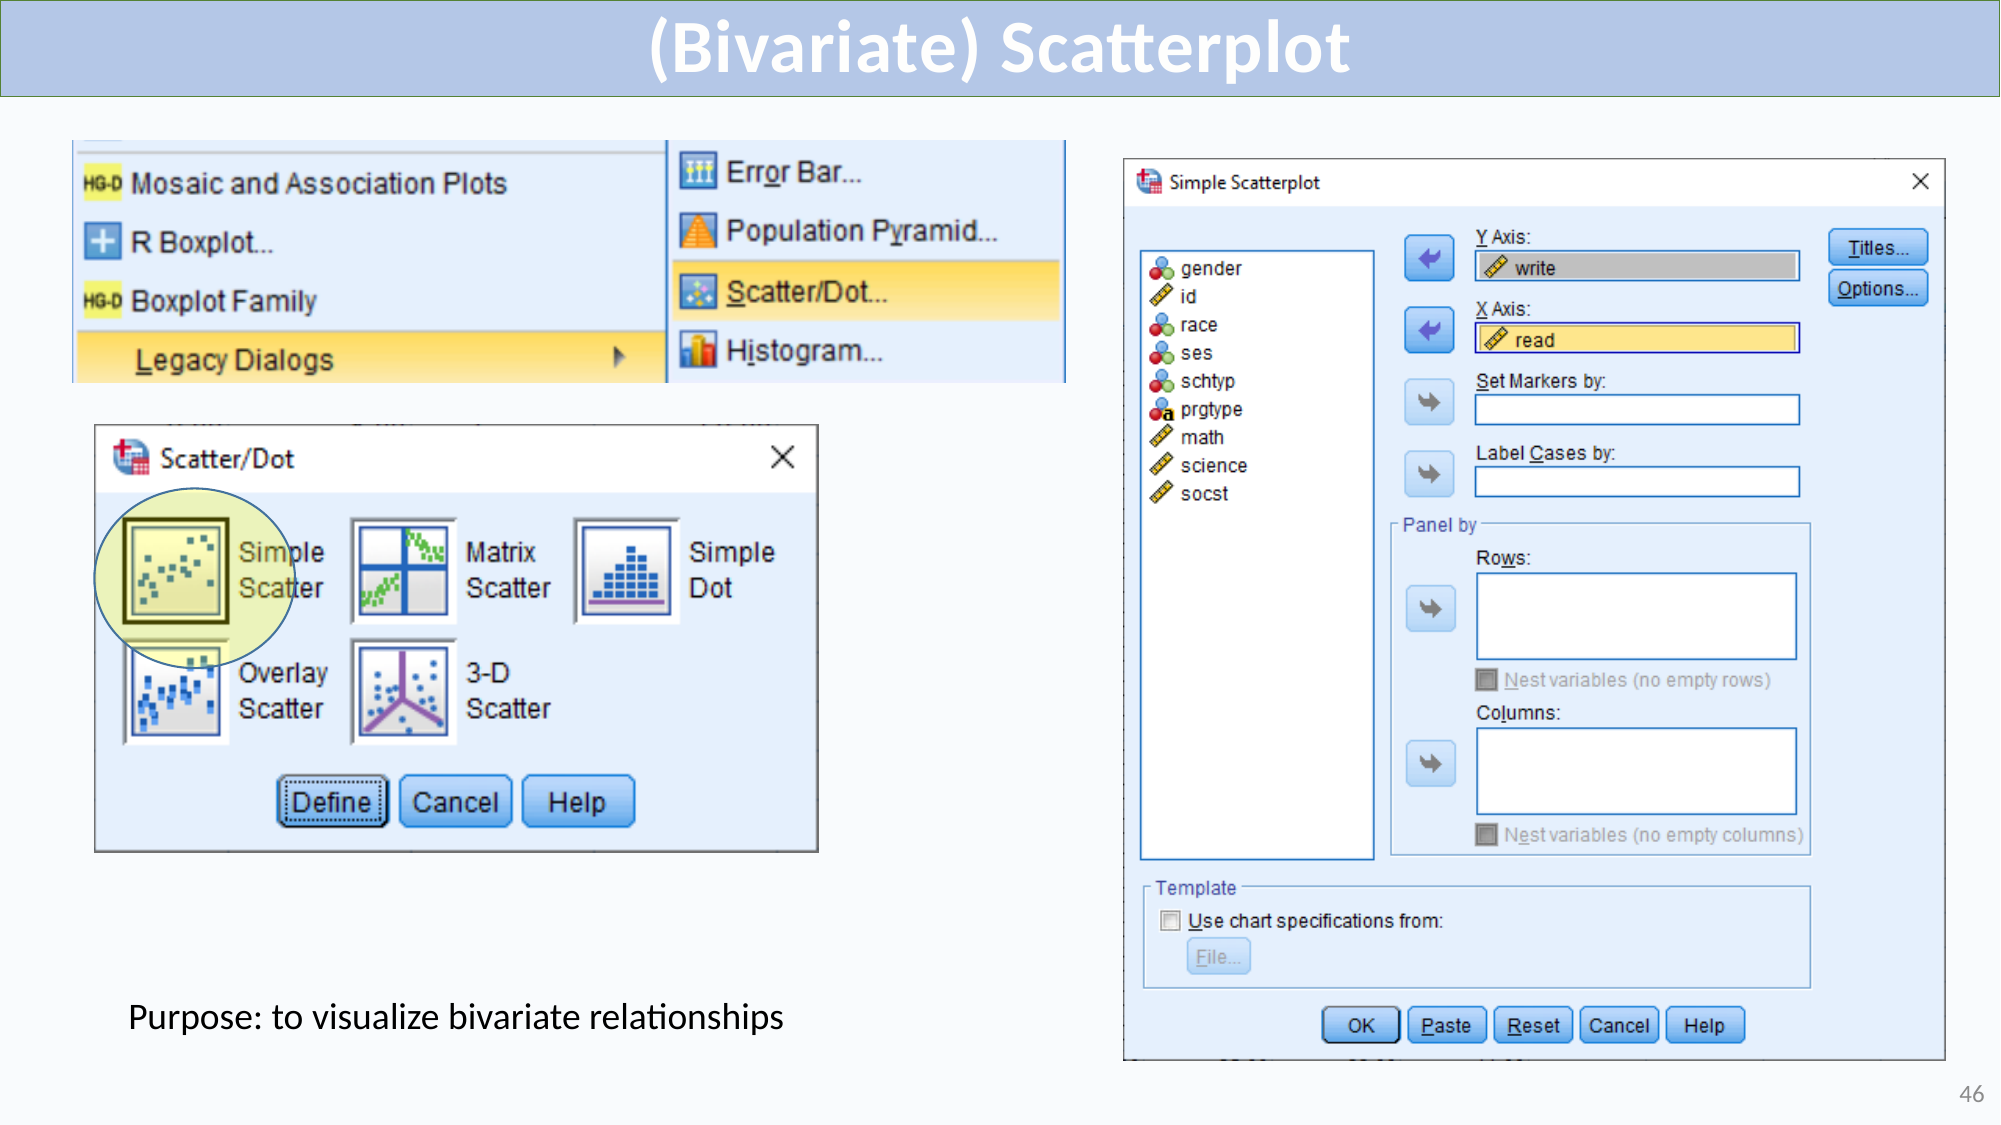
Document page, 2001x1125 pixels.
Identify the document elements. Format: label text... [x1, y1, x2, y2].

slide_number 46 [1825, 1060, 2000, 1125]
text_box Purpose: to visualize bivariate relationships [113, 984, 800, 1045]
title (Bivariate) Scatterplot [0, 0, 2000, 97]
picture [1123, 158, 1946, 1061]
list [71, 140, 1066, 383]
picture [94, 424, 819, 853]
